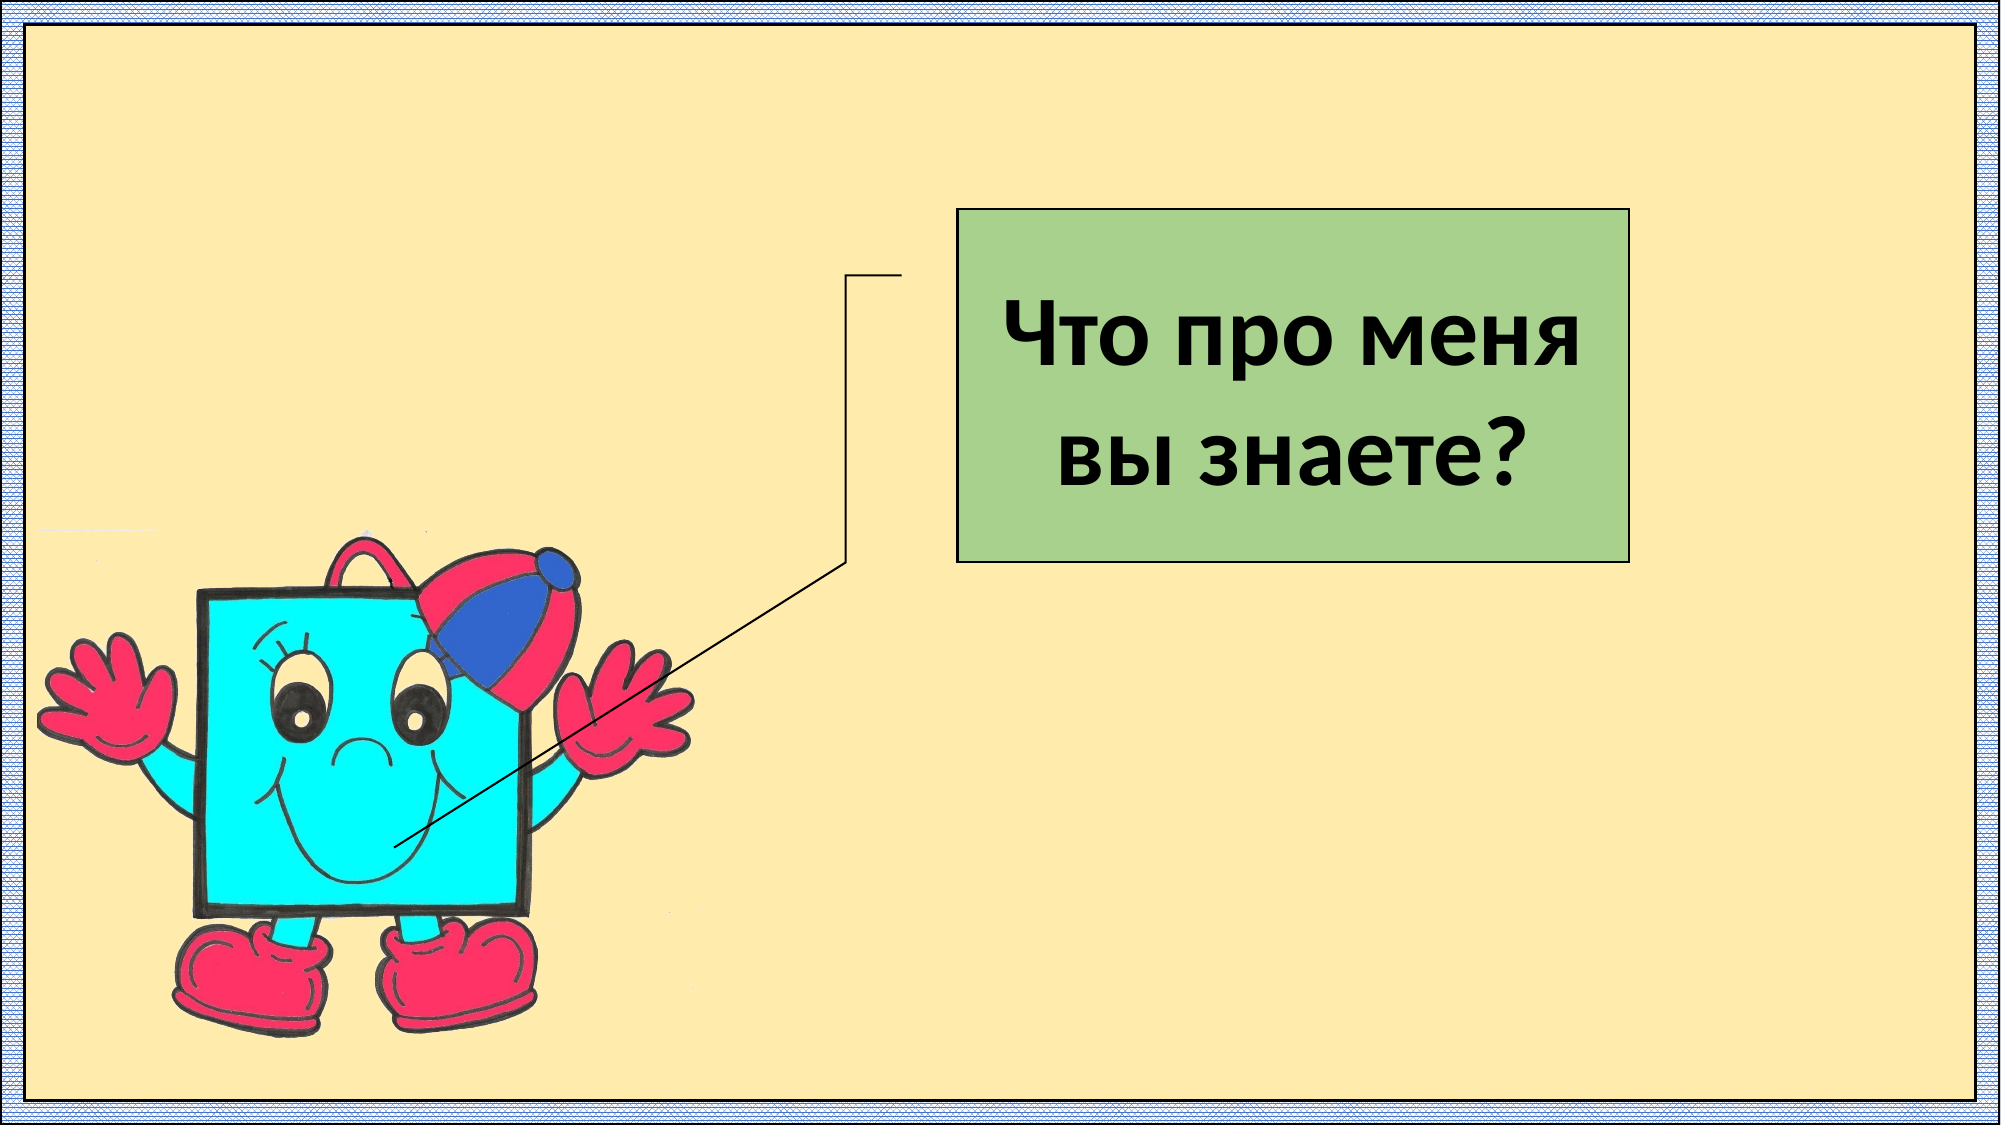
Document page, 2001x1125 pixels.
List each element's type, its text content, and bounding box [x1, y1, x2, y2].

picture [36, 530, 713, 1053]
text_box Что про меня вы знаете? [713, 274, 902, 648]
text_box Что про меня вы знаете? [956, 208, 1630, 563]
